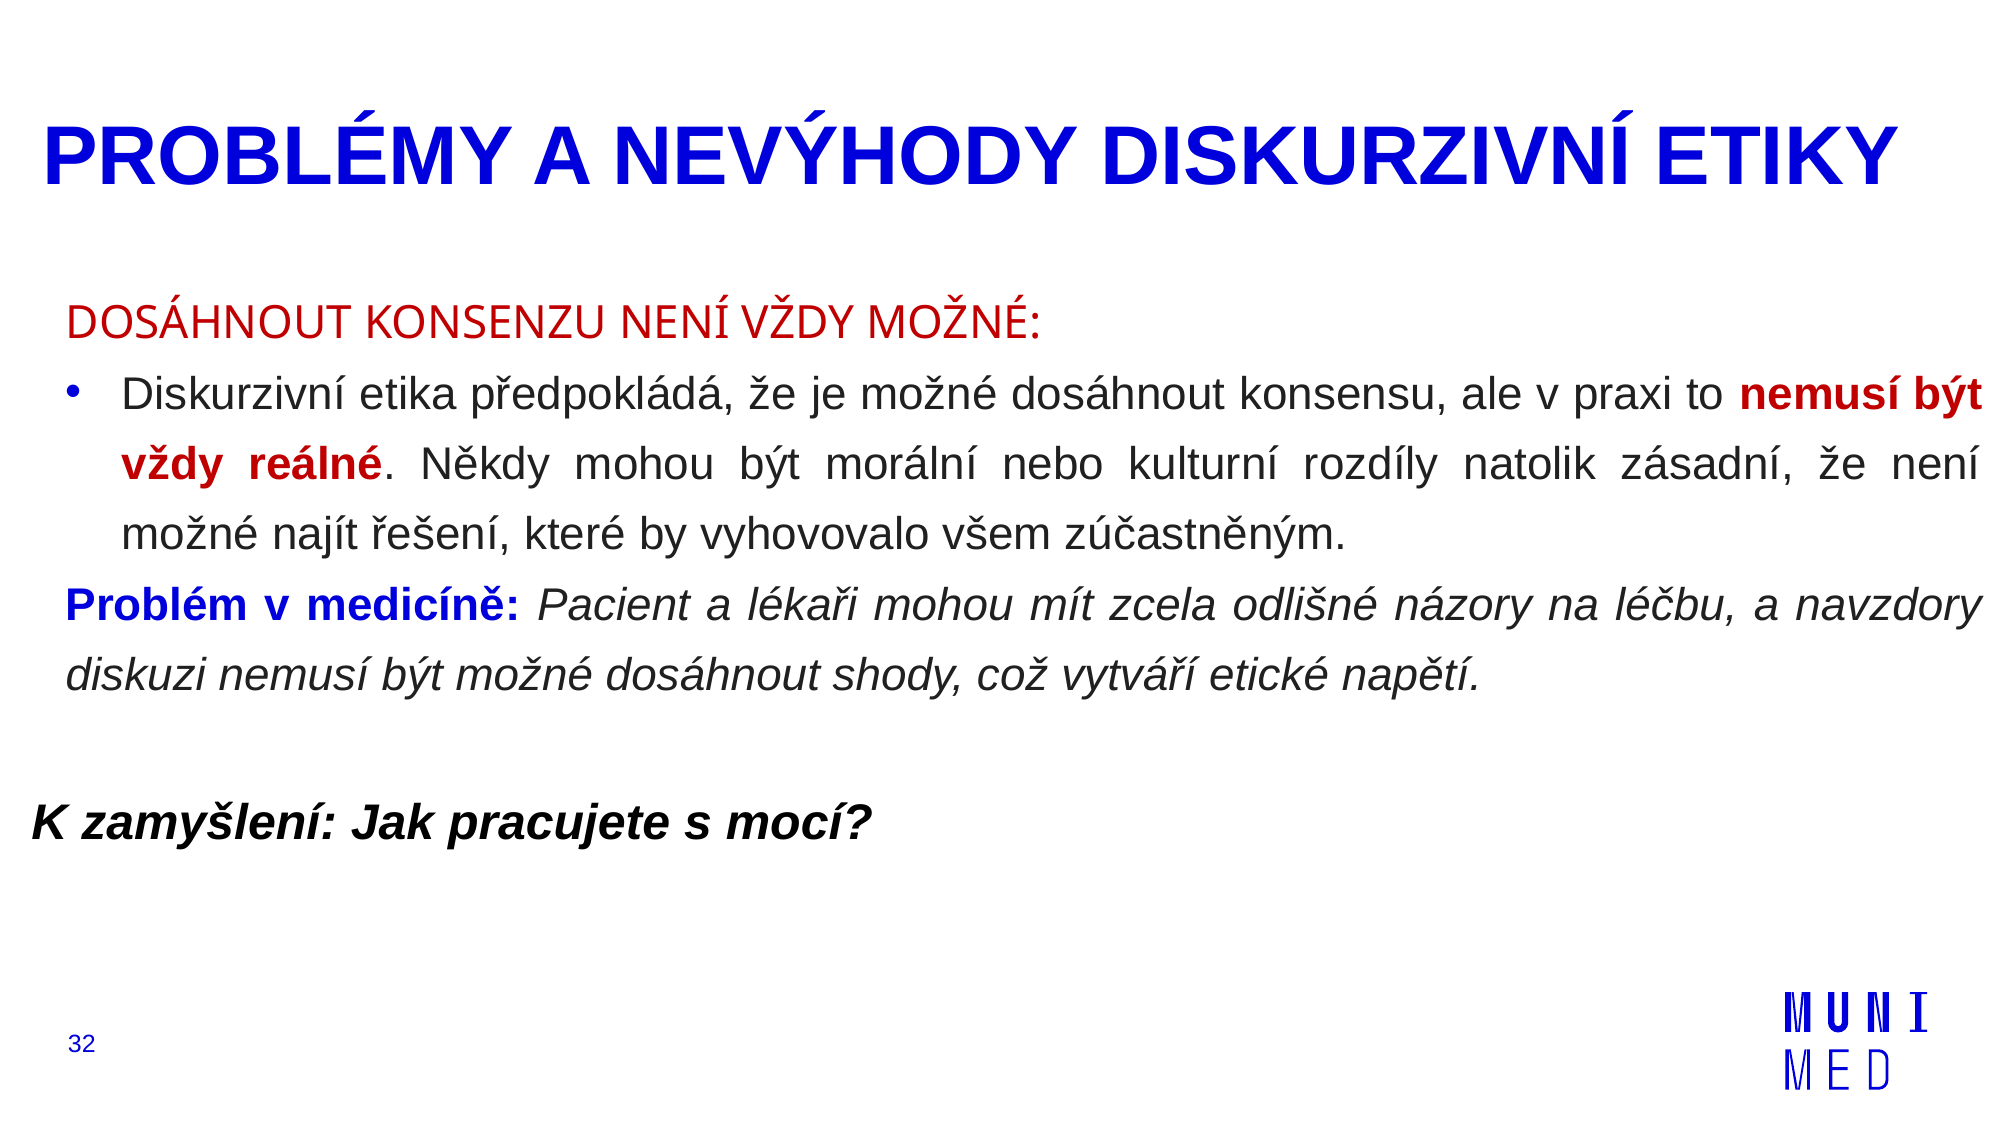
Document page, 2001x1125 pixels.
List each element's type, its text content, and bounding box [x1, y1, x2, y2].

list DOSÁHNOUT KONSENZU NENÍ VŽDY MOŽNÉ: Diskurzivní etika předpokládá, že je možné dosáhnout konsensu, ale v praxi to nemusí být vždy reálné. Někdy mohou být morální nebo kulturní rozdíly natolik zásadní, že není možné najít řešení, které by vyhovovalo všem zúčastněným. Problém v medicíně: Pacient a lékaři mohou mít zcela odlišné názory na léčbu, a navzdory diskuzi nemusí být možné dosáhnout shody, což vytváří etické napětí. K zamyšlení: Jak pracujete s mocí? [19, 277, 1983, 957]
title PROBLÉMY A NEVÝHODY DISKURZIVNÍ ETIKY [42, 118, 1955, 193]
slide_number 32 [67, 1021, 110, 1063]
